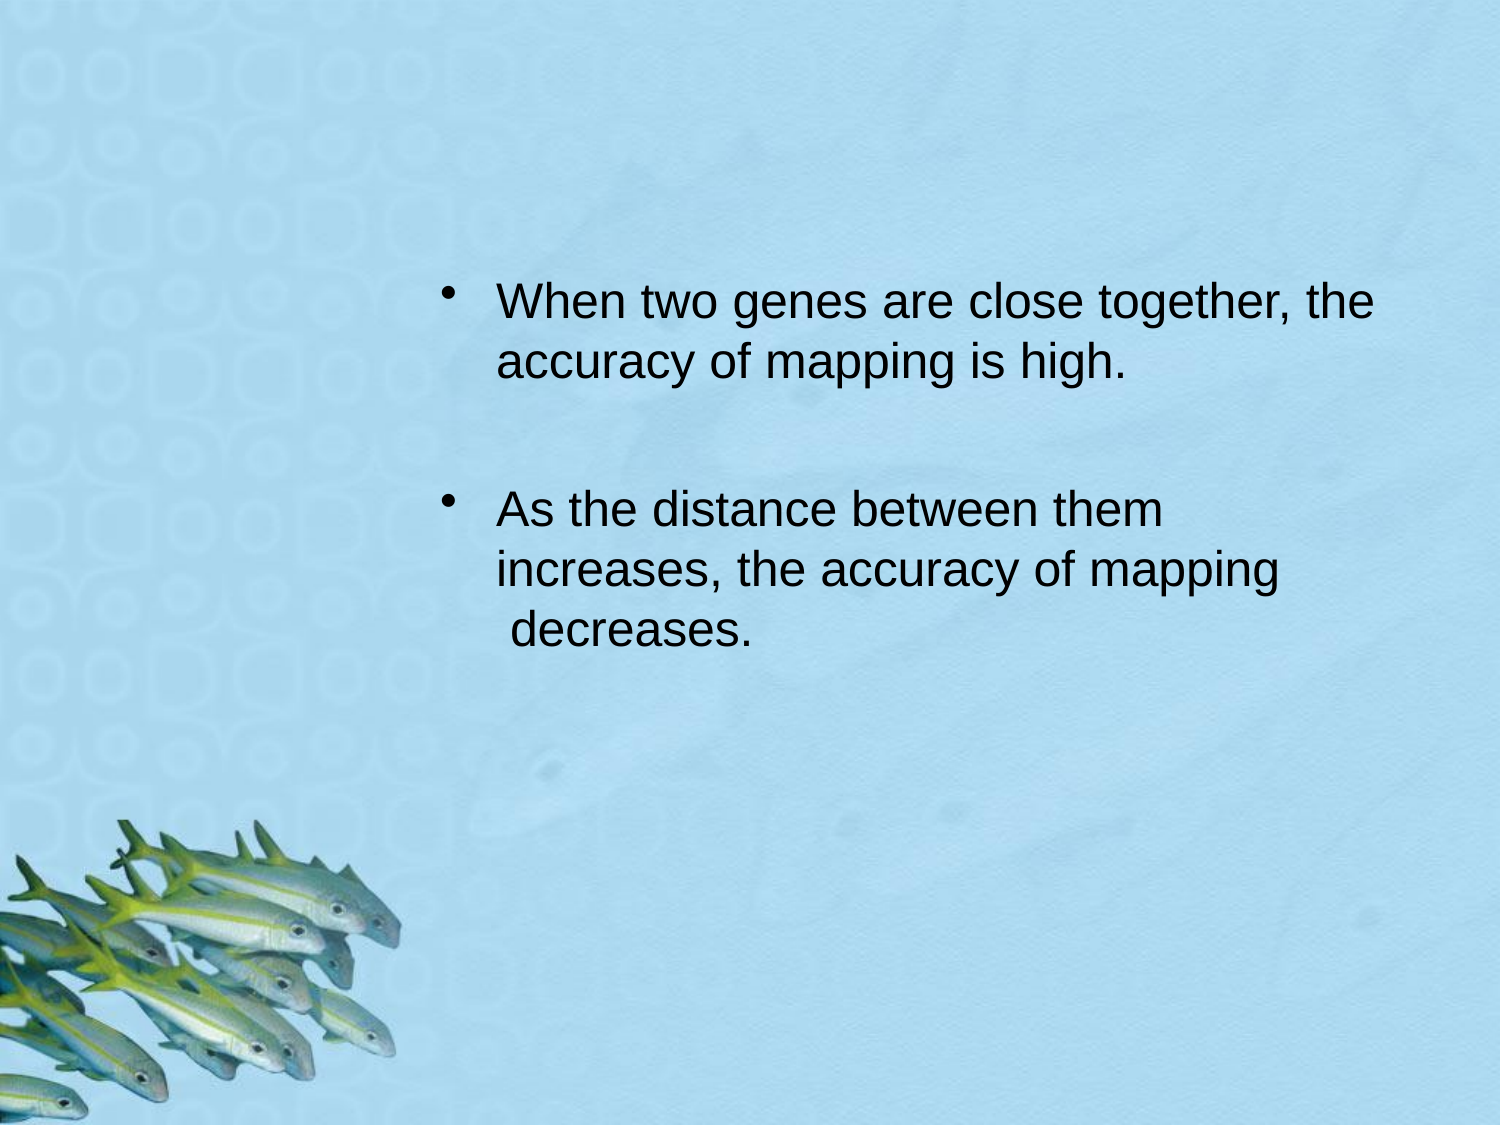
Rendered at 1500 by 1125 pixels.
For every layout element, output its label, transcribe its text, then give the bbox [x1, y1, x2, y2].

picture [0, 0, 1500, 1125]
text_box When two genes are close together, the accuracy of mapping is high. As the distance between them increases, the accuracy of mapping decreases. [437, 268, 1383, 657]
